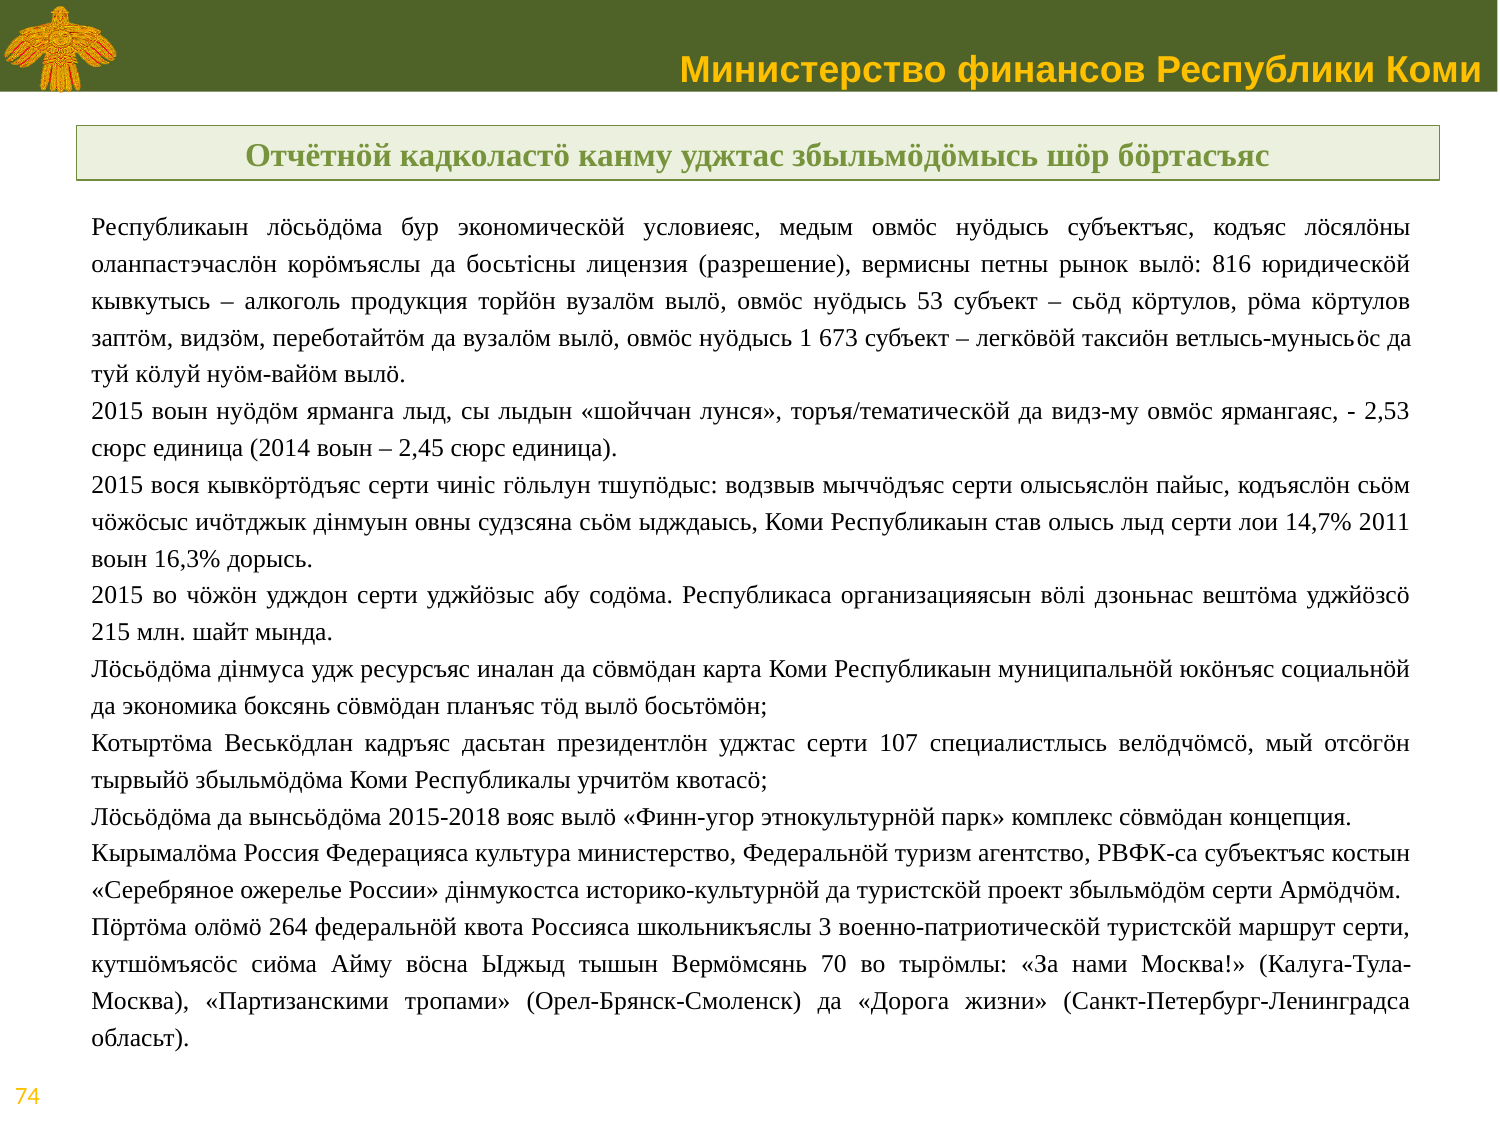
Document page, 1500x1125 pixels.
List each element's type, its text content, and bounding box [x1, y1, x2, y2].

text_box <номер> [0, 1065, 65, 1125]
text_box Республикаын лӧсьӧдӧма бур экономическӧй условиеяс, медым овмӧс нуӧдысь субъектъяс, кодъяс лӧсялӧны оланпастэчаслӧн корӧмъяслы да босьтісны лицензия (разрешение), вермисны петны рынок вылӧ: 816 юридическӧй кывкутысь – алкоголь продукция торйӧн вузалӧм вылӧ, овмӧс нуӧдысь 53 субъект – сьӧд кӧртулов, рӧма кӧртулов заптӧм, видзӧм, переботайтӧм да вузалӧм вылӧ, овмӧс нуӧдысь 1 673 субъект – легкӧвӧй таксиӧн ветлысь-мунысьӧс да туй кӧлуй нуӧм-вайӧм вылӧ. 2015 воын нуӧдӧм ярманга лыд, сы лыдын «шойччан лунся», торъя/тематическӧй да видз-му овмӧс ярмангаяс, - 2,53 сюрс единица (2014 воын – 2,45 сюрс единица). 2015 вося кывкӧртӧдъяс серти чиніс гӧльлун тшупӧдыс: водзвыв мыччӧдъяс серти олысьяслӧн пайыс, кодъяслӧн сьӧм чӧжӧсыс ичӧтджык дінмуын овны судзсяна сьӧм ыдждаысь, Коми Республикаын став олысь лыд серти лои 14,7% 2011 воын 16,3% дорысь. 2015 во чӧжӧн удждон серти уджйӧзыс абу содӧма. Республикаса организацияясын вӧлі дзоньнас вештӧма уджйӧзсӧ 215 млн. шайт мында. Лӧсьӧдӧма дінмуса удж ресурсъяс иналан да сӧвмӧдан карта Коми Республикаын муниципальнӧй юкӧнъяс социальнӧй да экономика боксянь сӧвмӧдан планъяс тӧд вылӧ босьтӧмӧн; Котыртӧма Веськӧдлан кадръяс дасьтан президентлӧн уджтас серти 107 специалистлысь велӧдчӧмсӧ, мый отсӧгӧн тырвыйӧ збыльмӧдӧма Коми Республикалы урчитӧм квотасӧ; Лӧсьӧдӧма да вынсьӧдӧма 2015-2018 вояс вылӧ «Финн-угор этнокультурнӧй парк» комплекс сӧвмӧдан концепция. Кырымалӧма Россия Федерацияса культура министерство, Федеральнӧй туризм агентство, РВФК-са субъектъяс костын «Серебряное ожерелье России» дінмукостса историко-культурнӧй да туристскӧй проект збыльмӧдӧм серти Армӧдчӧм. Пӧртӧма олӧмӧ 264 федеральнӧй квота Россияса школьникъяслы 3 военно-патриотическӧй туристскӧй маршрут серти, кутшӧмъясӧс сиӧма Айму вӧсна Ыджыд тышын Вермӧмсянь 70 во тырӧмлы: «За нами Москва!» (Калуга-Тула-Москва), «Партизанскими тропами» (Орел-Брянск-Смоленск) да «Дорога жизни» (Санкт-Петербург-Ленинградса обласьт). [76, 196, 1427, 1059]
text_box Отчётнӧй кадколастӧ канму уджтас збыльмӧдӧмысь шӧр бӧртасъяс [76, 125, 1440, 181]
picture [0, 0, 124, 114]
